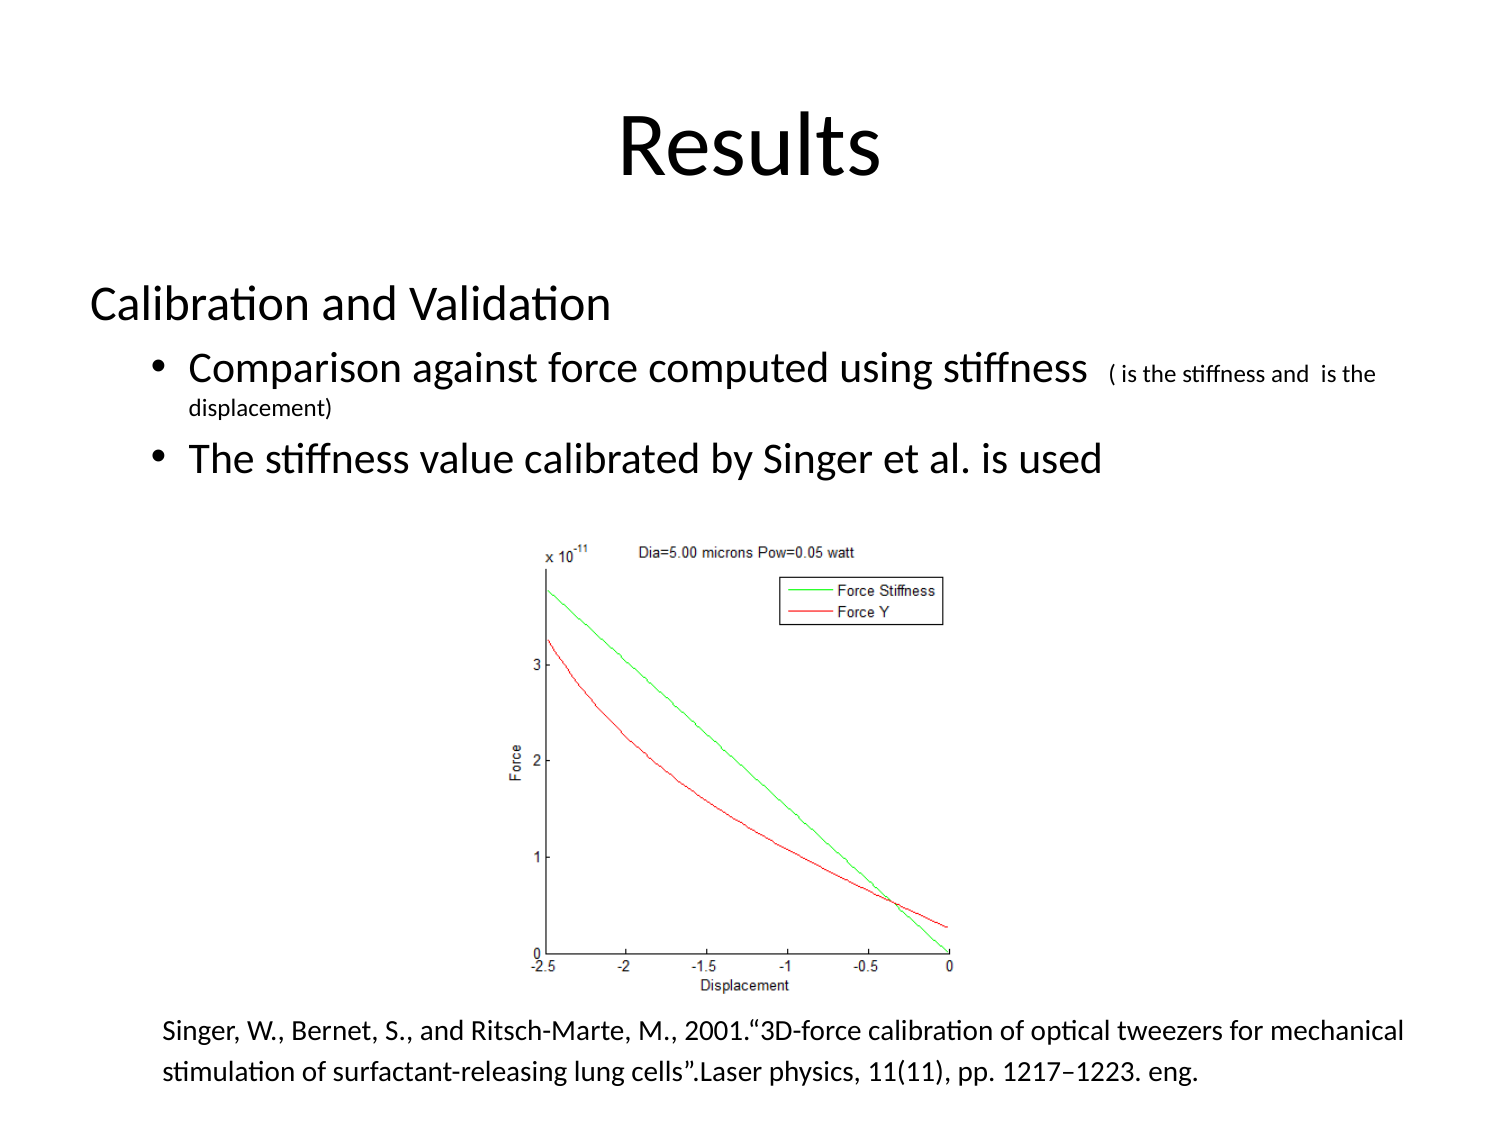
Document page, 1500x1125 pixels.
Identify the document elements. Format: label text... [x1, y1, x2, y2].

text_box Singer, W., Bernet, S., and Ritsch-Marte, M., 2001.“3D-force calibration of optical tweezers for mechanical stimulation of surfactant-releasing lung cells”.Laser physics, 11(11), pp. 1217–1223. eng. [81, 1004, 1428, 1095]
title Results [75, 45, 1425, 233]
picture [505, 524, 995, 1005]
